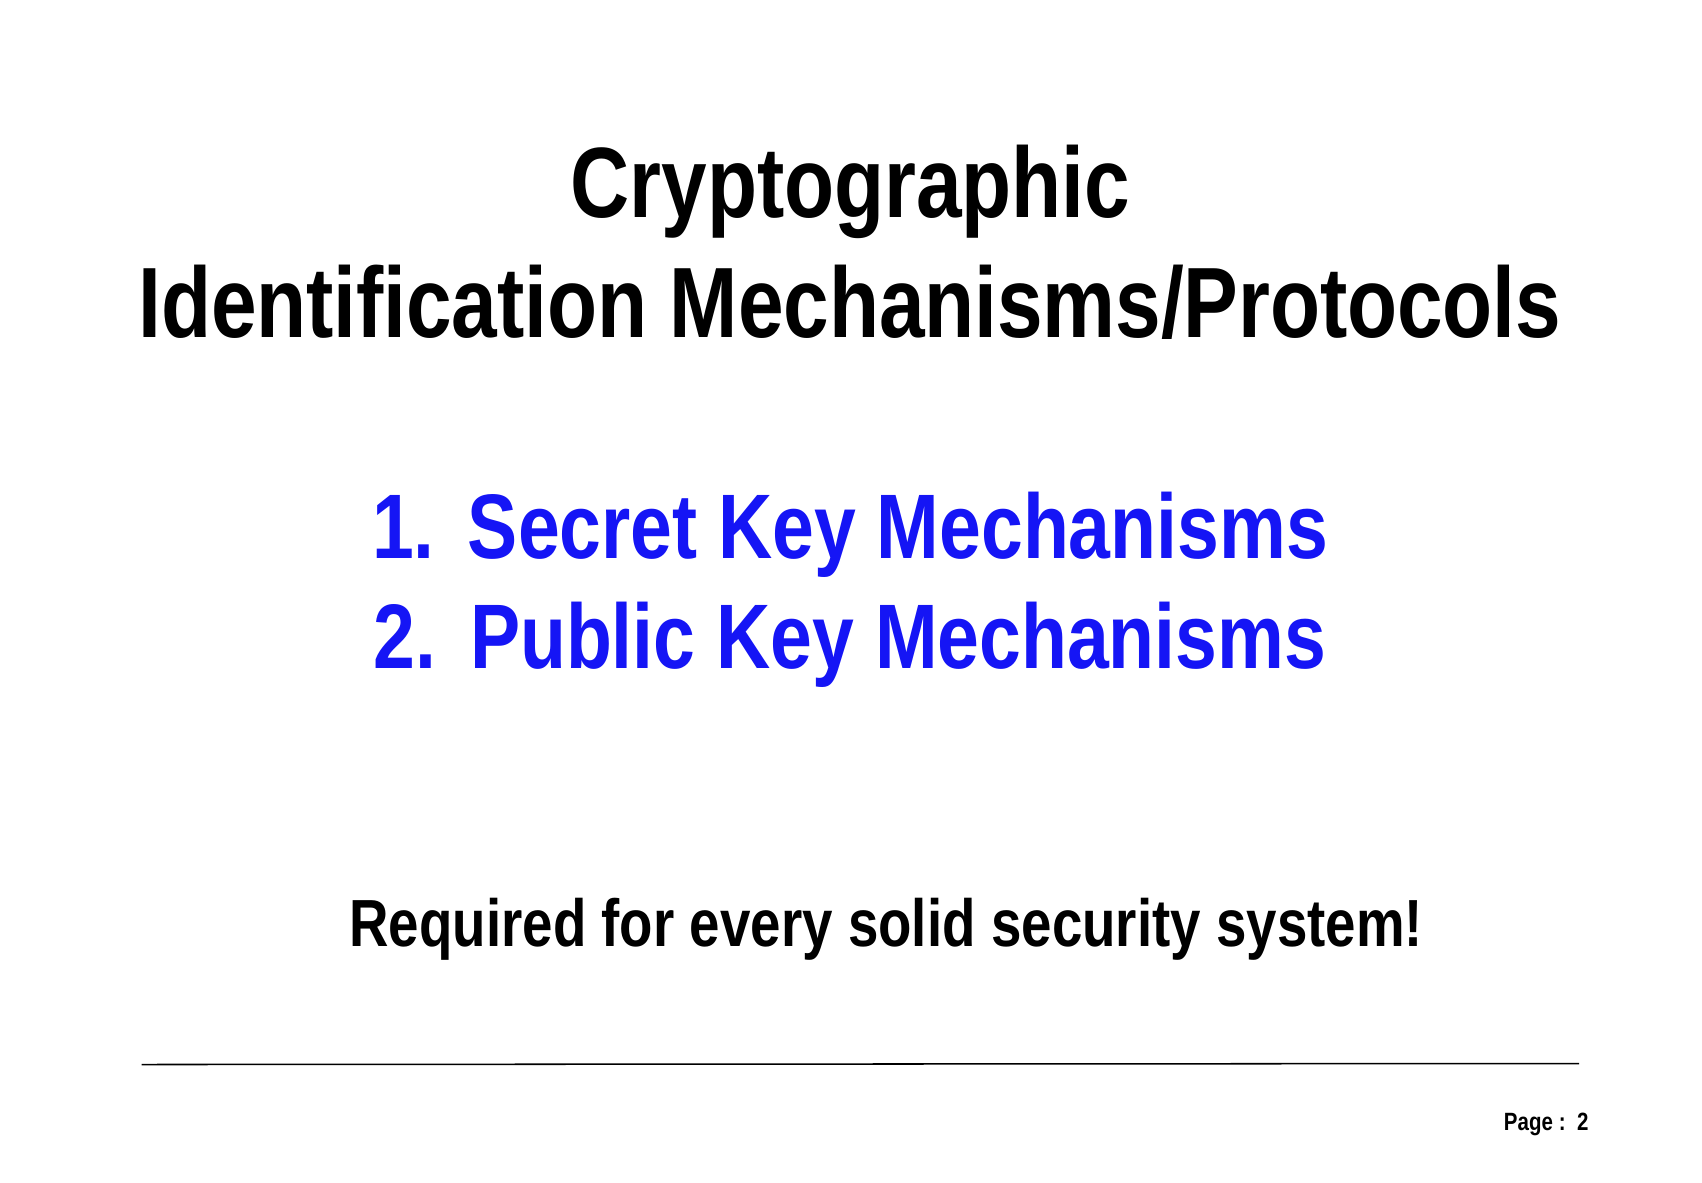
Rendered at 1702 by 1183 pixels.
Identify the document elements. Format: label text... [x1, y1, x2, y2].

text_box Cryptographic Identification Mechanisms/Protocols Secret Key Mechanisms Public Key Mechanisms [48, 109, 1653, 805]
text_box Required for every solid security system! [334, 872, 1440, 968]
